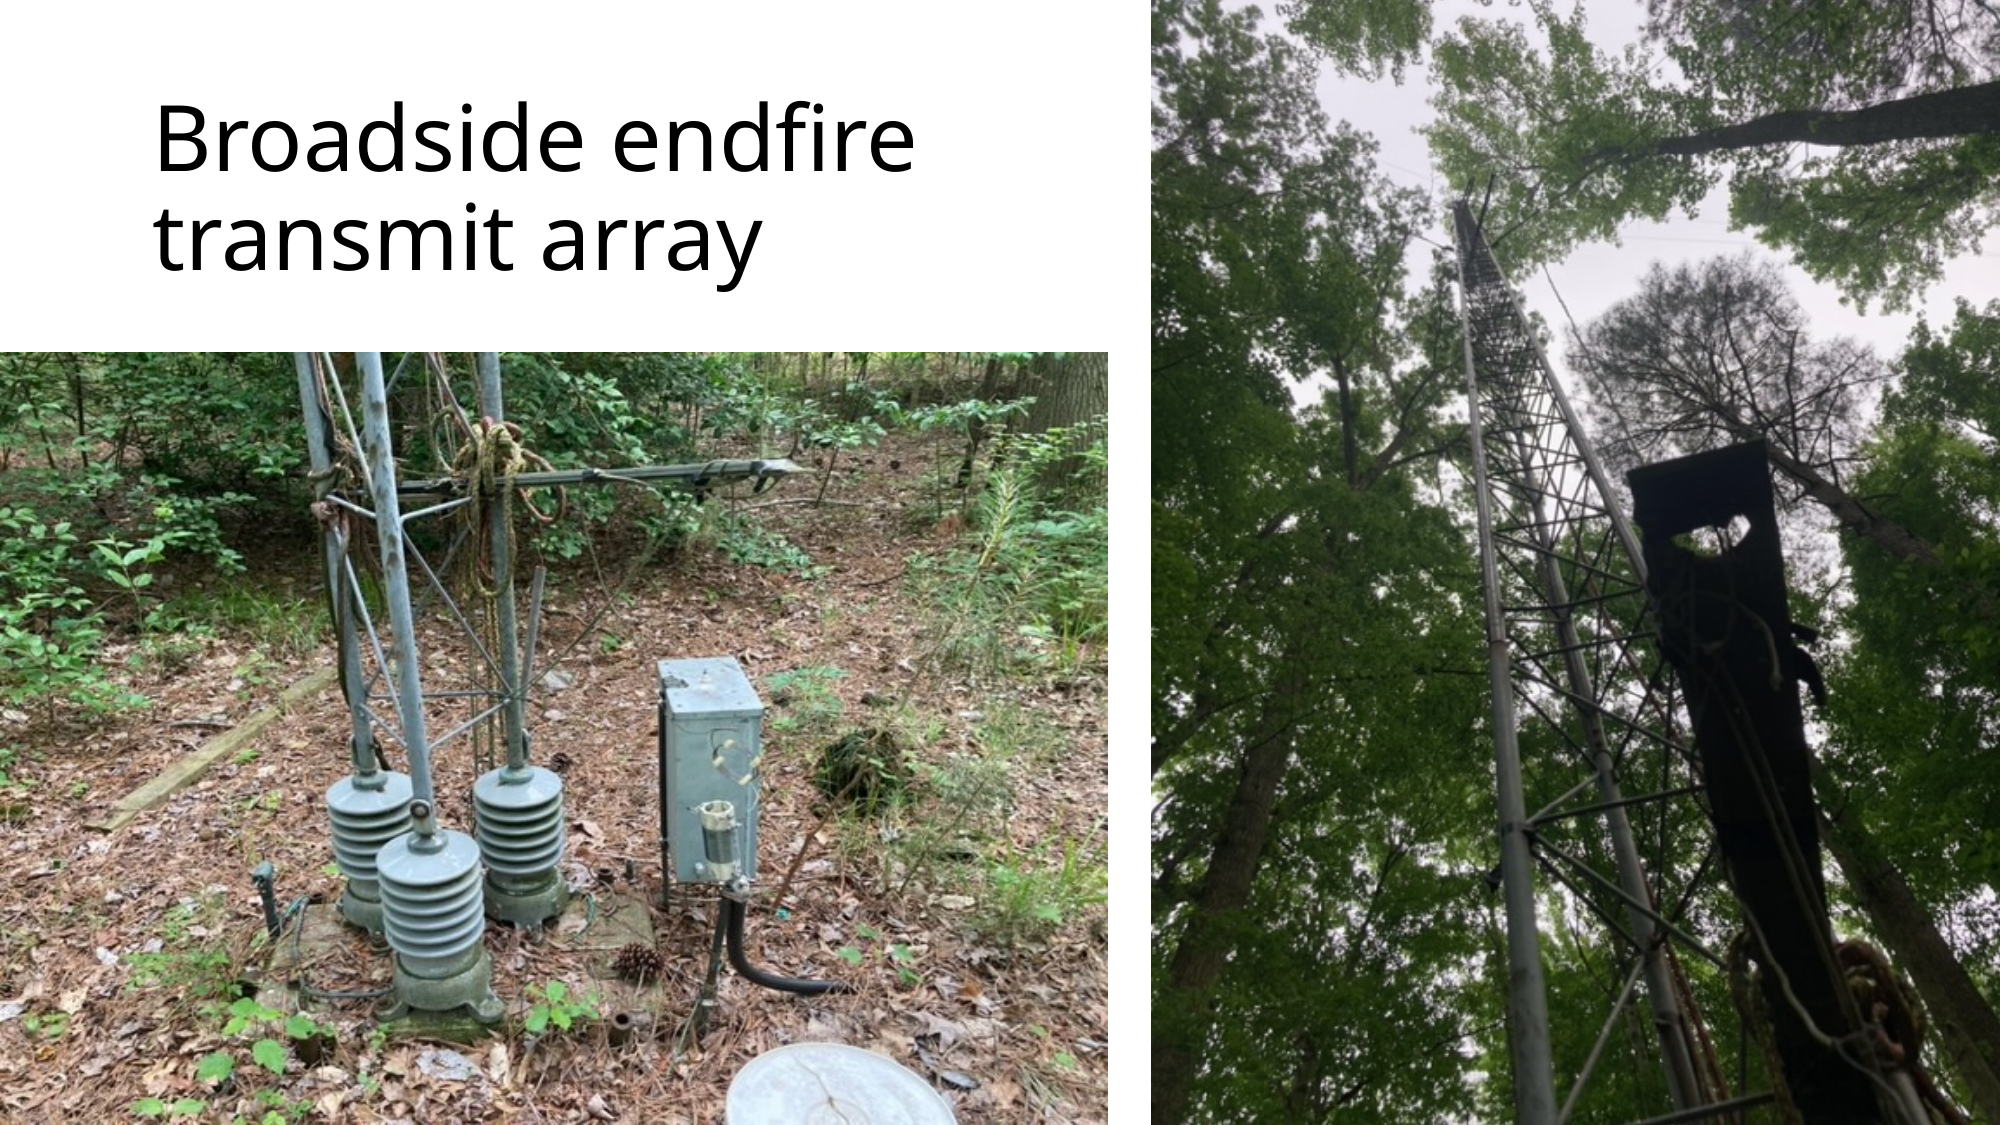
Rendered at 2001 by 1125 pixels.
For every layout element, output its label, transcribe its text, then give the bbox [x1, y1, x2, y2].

picture [1151, 0, 2000, 135]
title Broadside endfire transmit array [137, 59, 1052, 324]
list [0, 352, 1108, 1125]
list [1008, 135, 2000, 986]
picture [1151, 986, 2000, 1125]
